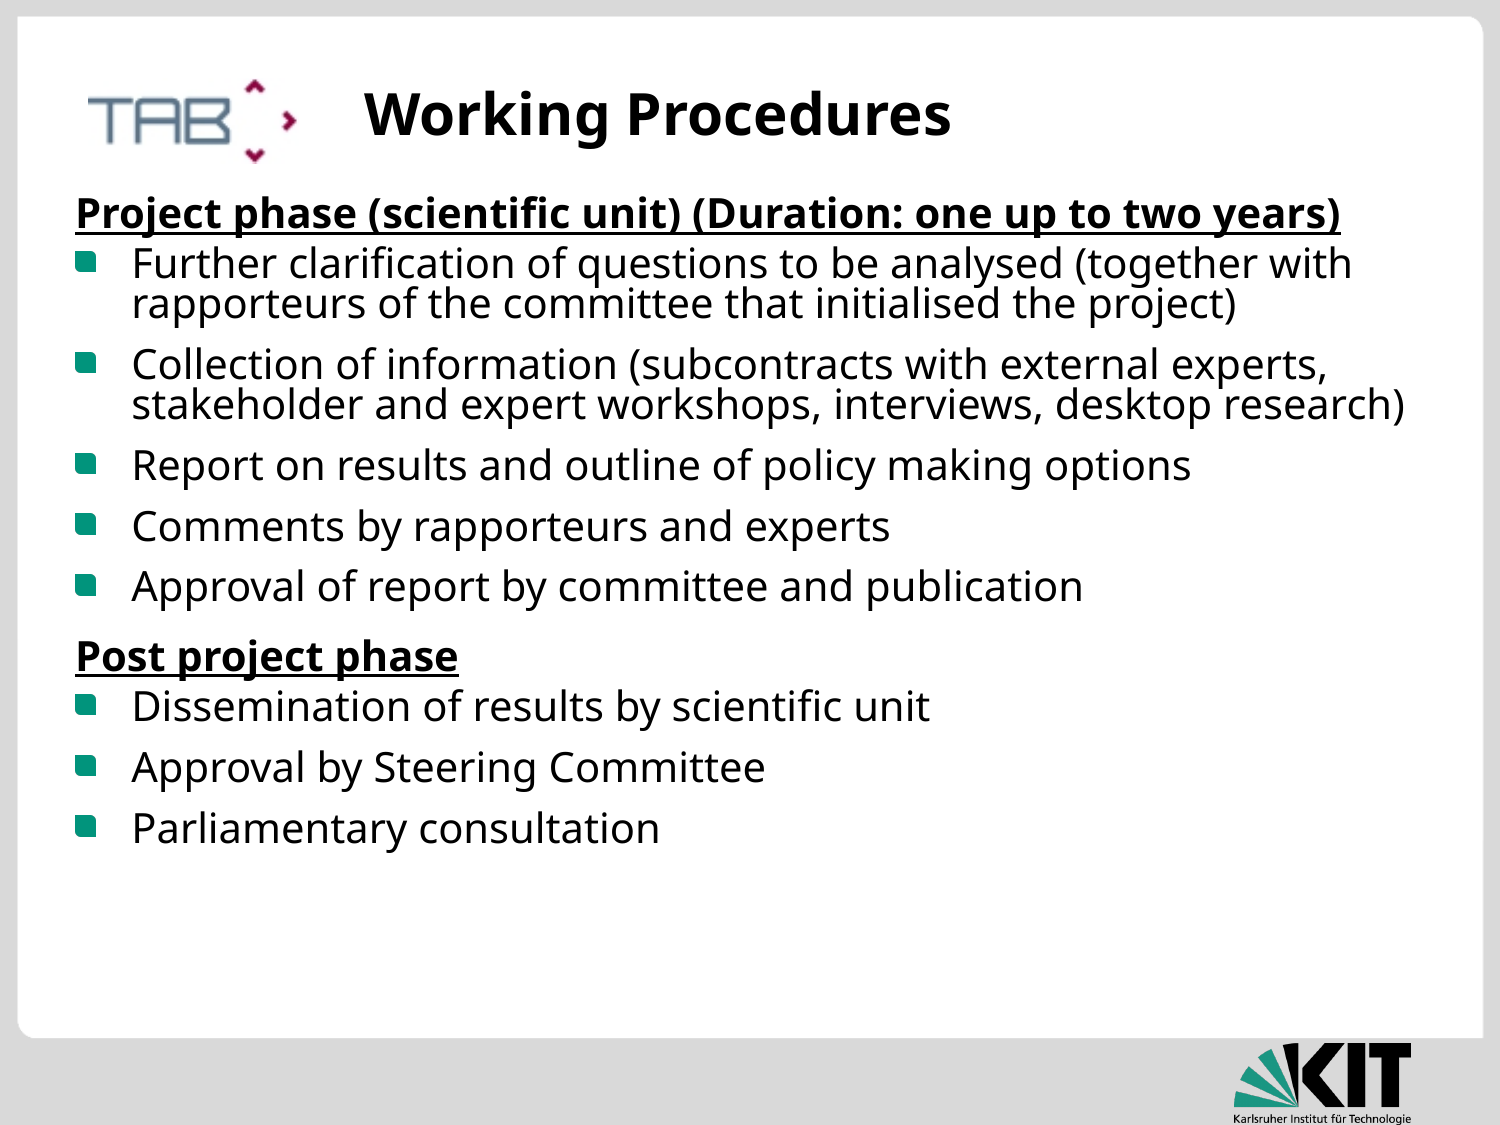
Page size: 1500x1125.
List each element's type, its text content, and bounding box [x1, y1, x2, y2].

title Working Procedures [63, 54, 1199, 148]
picture [0, 0, 1500, 1125]
list Project phase (scientific unit) (Duration: one up to two years) Further clarification of questions to be analysed (together with rapporteurs of the committee that initialised the project) Collection of information (subcontracts with external experts, stakeholder and expert workshops, interviews, desktop research) Report on results and outline of policy making options Comments by rapporteurs and experts Approval of report by committee and publication Post project phase Dissemination of results by scientific unit Approval by Steering Committee Parliamentary consultation [74, 196, 1426, 1006]
